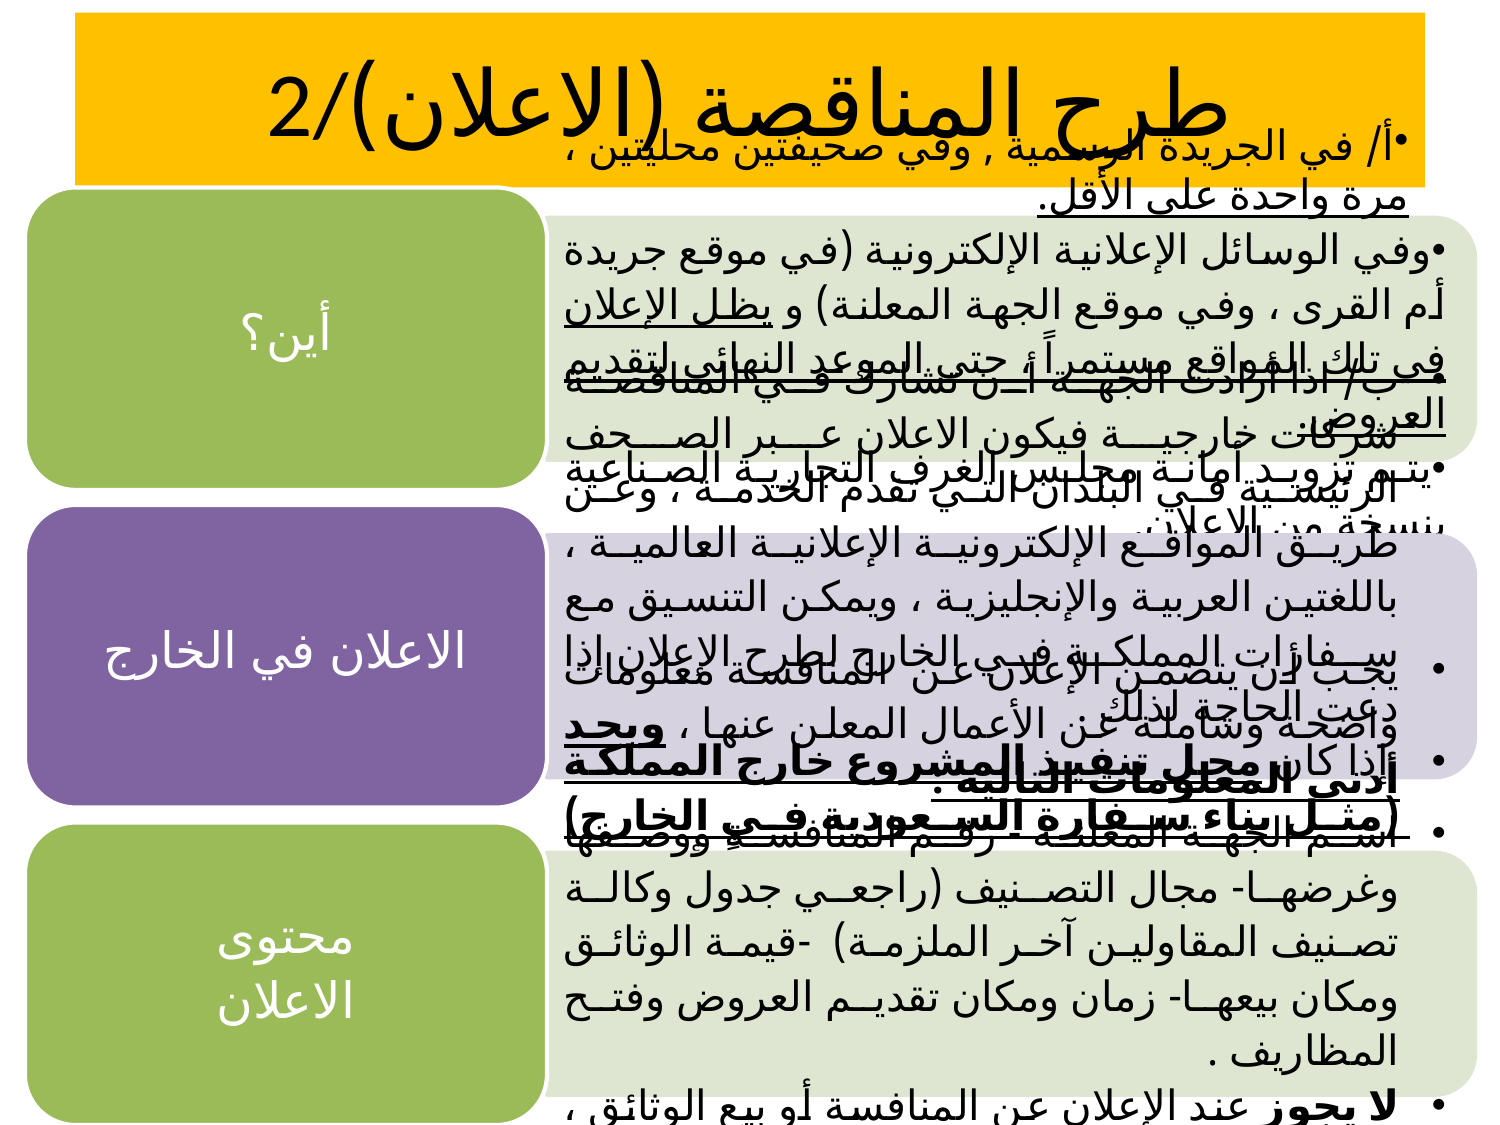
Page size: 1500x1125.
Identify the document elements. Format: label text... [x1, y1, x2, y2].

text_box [24, 187, 1476, 1125]
title 2/طرح المناقصة (الاعلان) [75, 12, 1425, 185]
